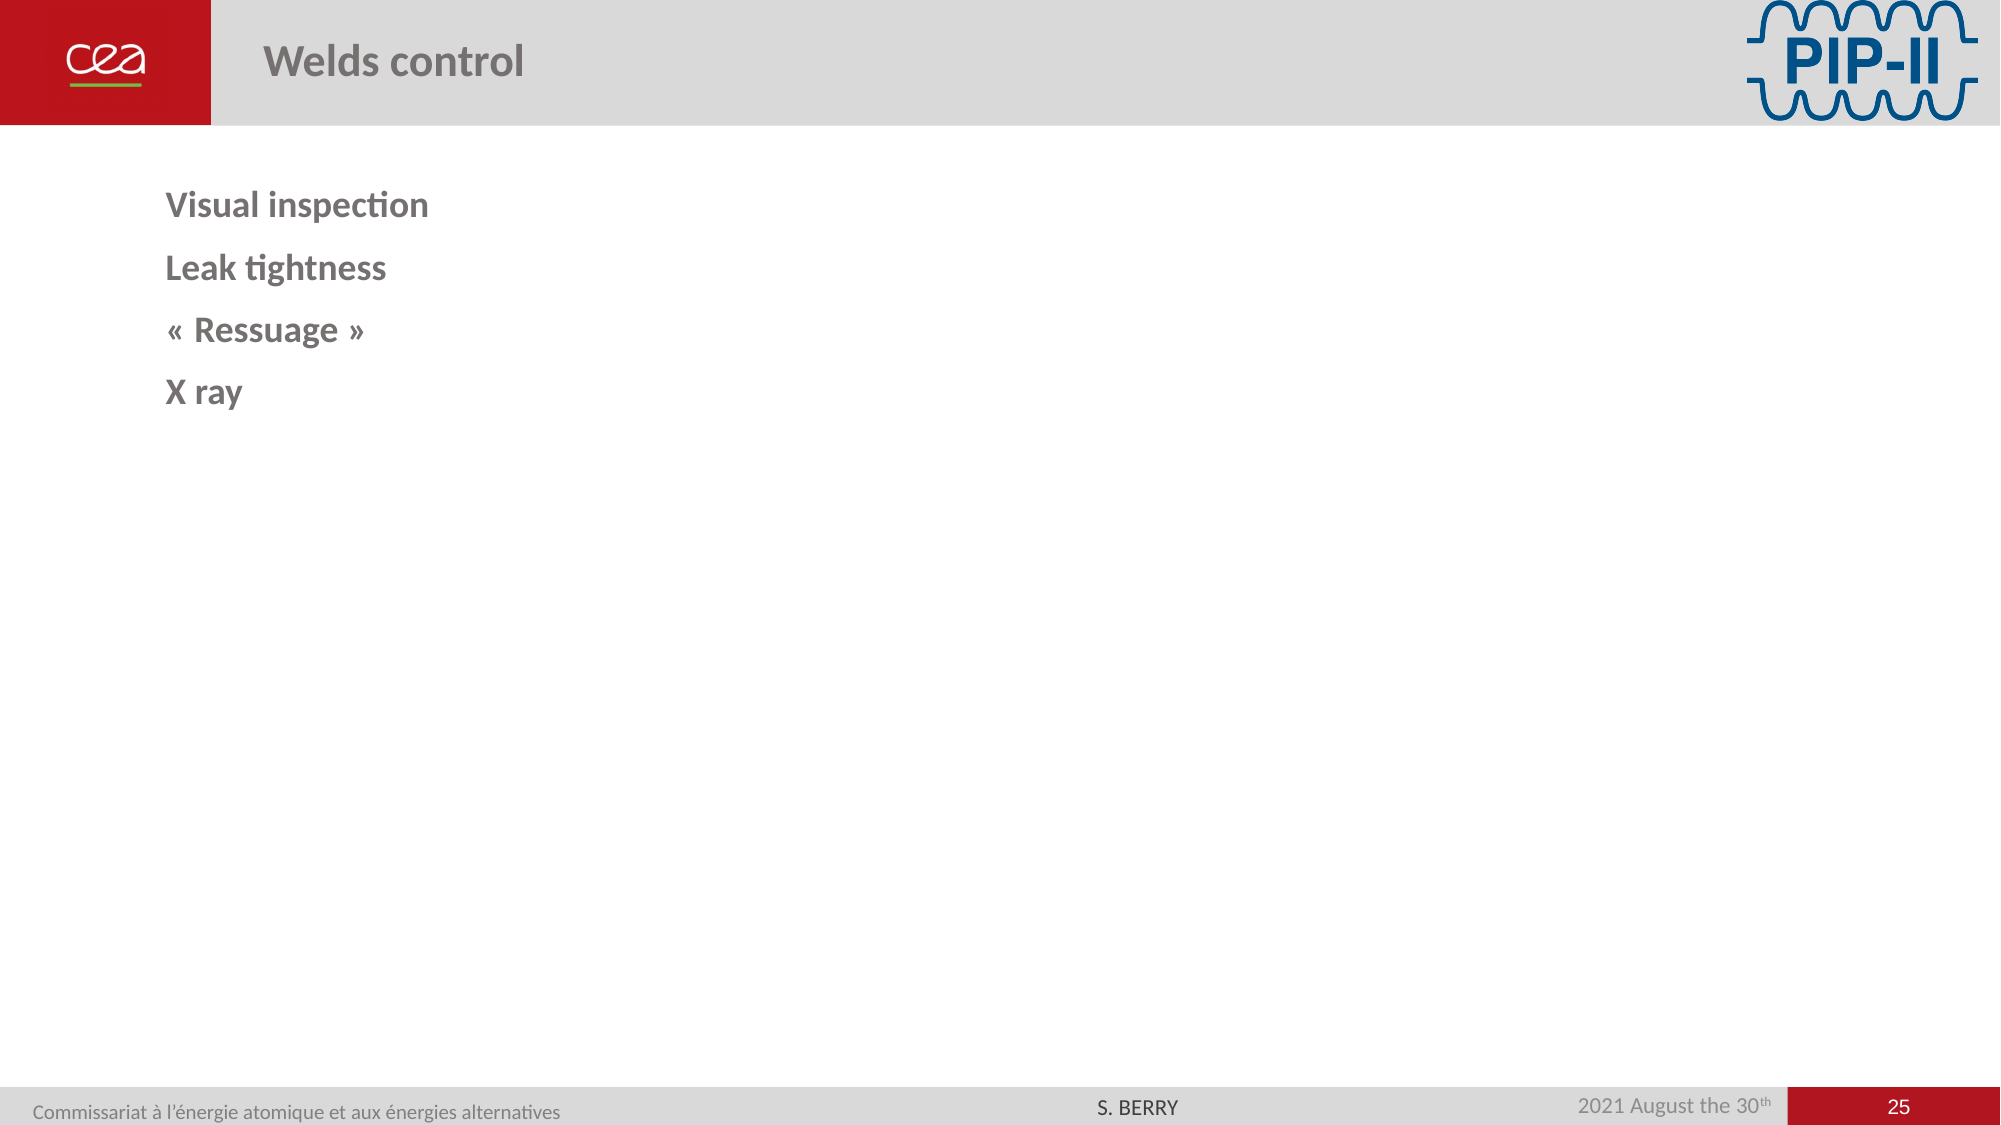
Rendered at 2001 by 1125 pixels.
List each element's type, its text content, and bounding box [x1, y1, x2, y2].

picture [1747, 0, 1978, 121]
slide_number 25 [1830, 1093, 1968, 1119]
list Visual inspection Leak tightness « Ressuage » X ray [144, 175, 1878, 423]
title Welds control [242, 32, 1204, 95]
picture [43, 8, 168, 110]
